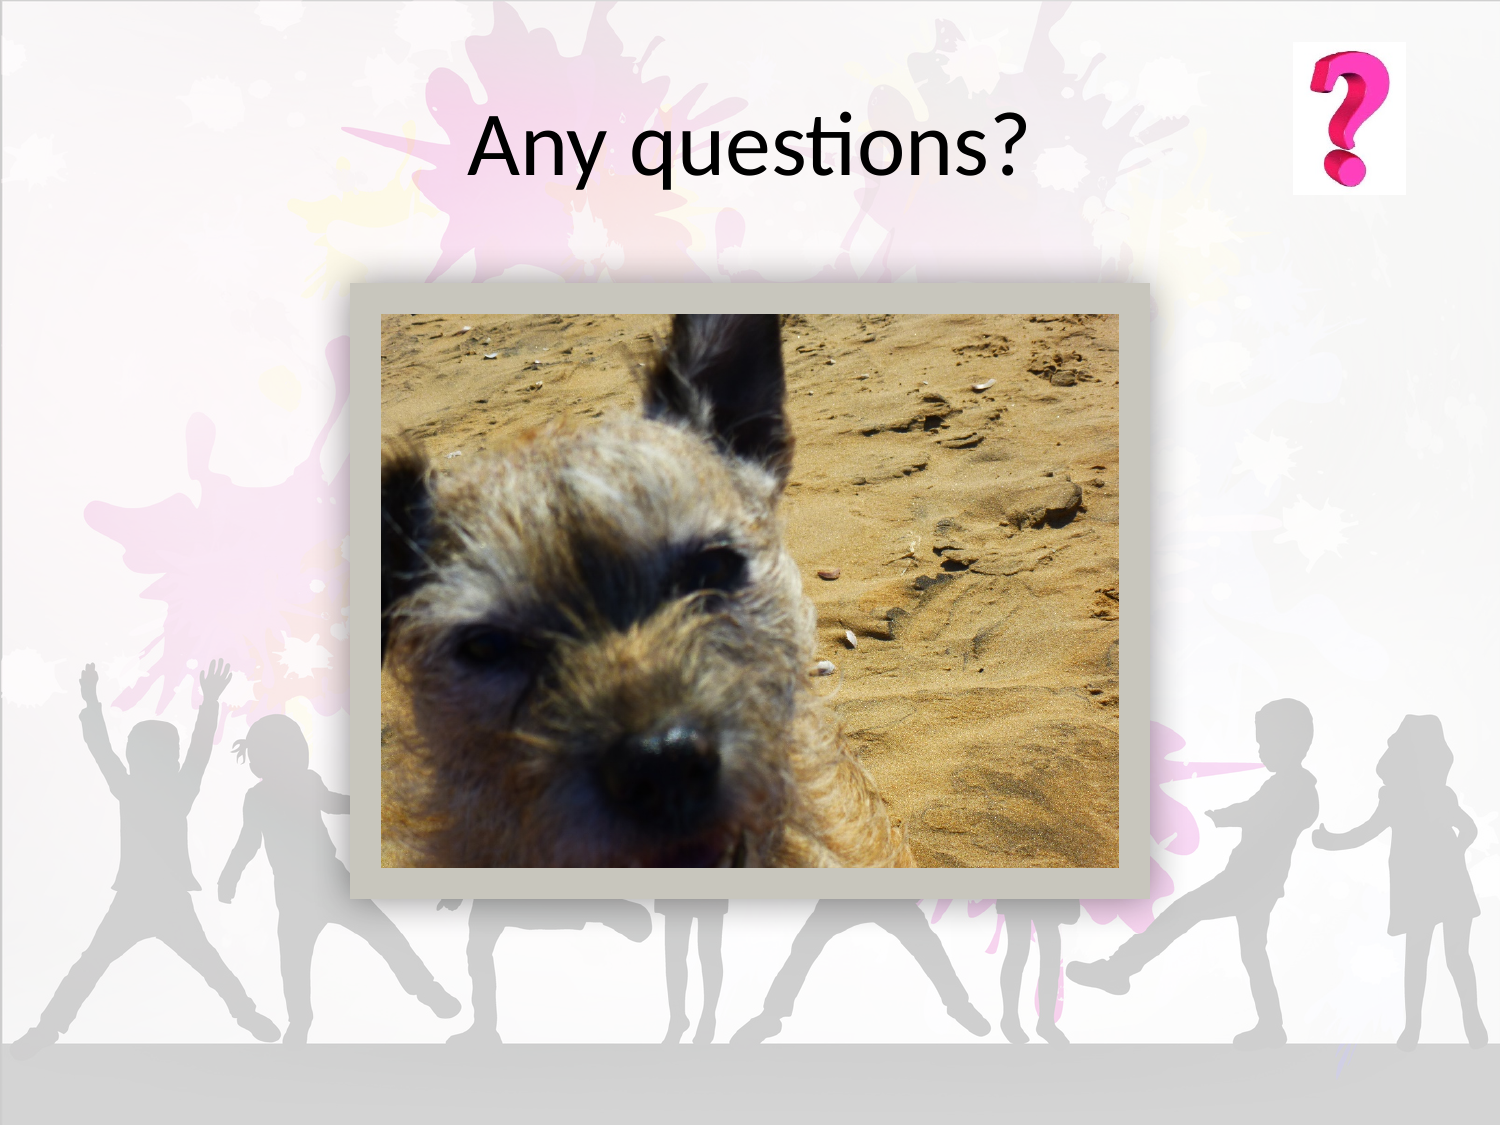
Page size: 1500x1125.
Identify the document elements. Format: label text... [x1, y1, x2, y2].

title Any questions? [75, 45, 1425, 233]
picture [1293, 42, 1406, 195]
picture [380, 314, 1120, 869]
